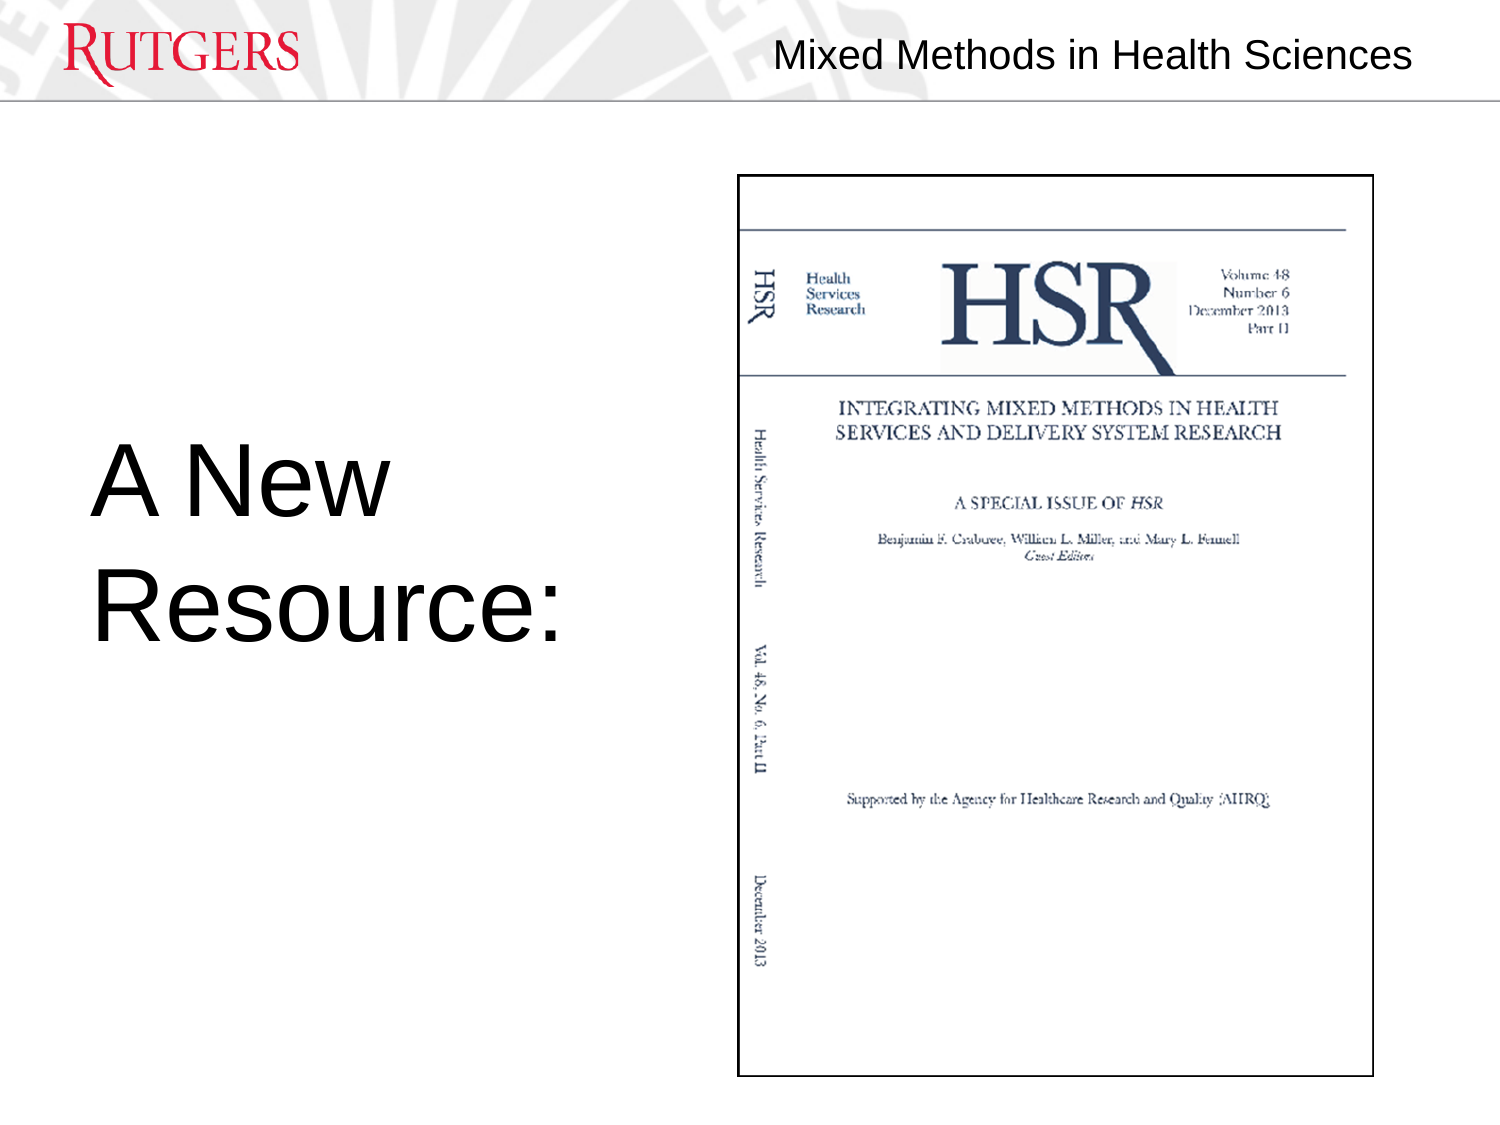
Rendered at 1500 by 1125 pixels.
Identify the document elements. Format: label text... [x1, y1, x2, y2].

title A New Resource: [74, 174, 688, 901]
picture [0, 0, 1500, 102]
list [737, 174, 1374, 1078]
